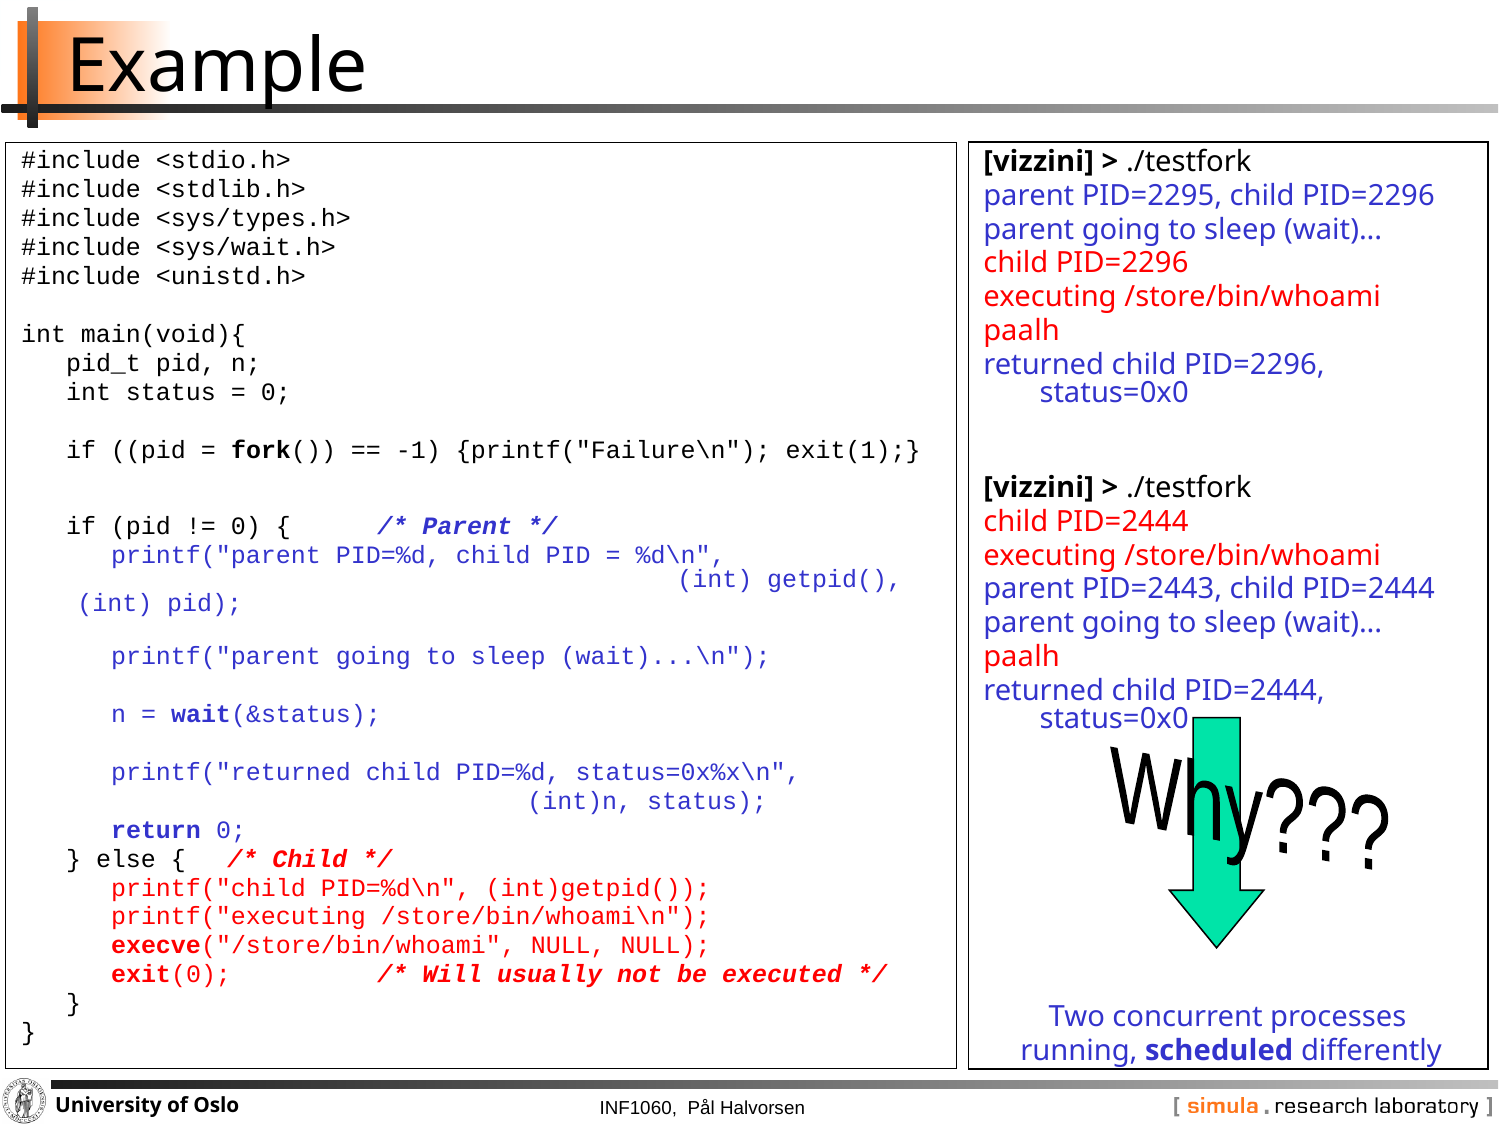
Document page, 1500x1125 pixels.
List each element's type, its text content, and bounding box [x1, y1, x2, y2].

picture [2, 1078, 49, 1124]
picture [1171, 1093, 1495, 1121]
title Example [51, 20, 1495, 113]
text_box [vizzini] > ./testfork parent PID=2295, child PID=2296 parent going to sleep (wait)... child PID=2296 executing /store/bin/whoami paalh returned child PID=2296, status=0x0 [vizzini] > ./testfork child PID=2444 executing /store/bin/whoami parent PID=2443, child PID=2444 parent going to sleep (wait)... paalh returned child PID=2444, status=0x0 Two concurrent processes running, scheduled differently [968, 141, 1488, 1069]
list #include <stdio.h> #include <stdlib.h> #include <sys/types.h> #include <sys/wait.h> #include <unistd.h> int main(void){ pid_t pid, n; int status = 0; if ((pid = fork()) == -1) {printf("Failure\n"); exit(1);} if (pid != 0) { /* Parent */ printf("parent PID=%d, child PID = %d\n", (int) getpid(), (int) pid); printf("parent going to sleep (wait)...\n"); n = wait(&status); printf("returned child PID=%d, status=0x%x\n", (int)n, status); return 0; } else { /* Child */ printf("child PID=%d\n", (int)getpid()); printf("executing /store/bin/whoami\n"); execve("/store/bin/whoami", NULL, NULL); exit(0); /* Will usually not be executed */ } } [5, 142, 957, 1069]
text_box [1169, 717, 1264, 948]
